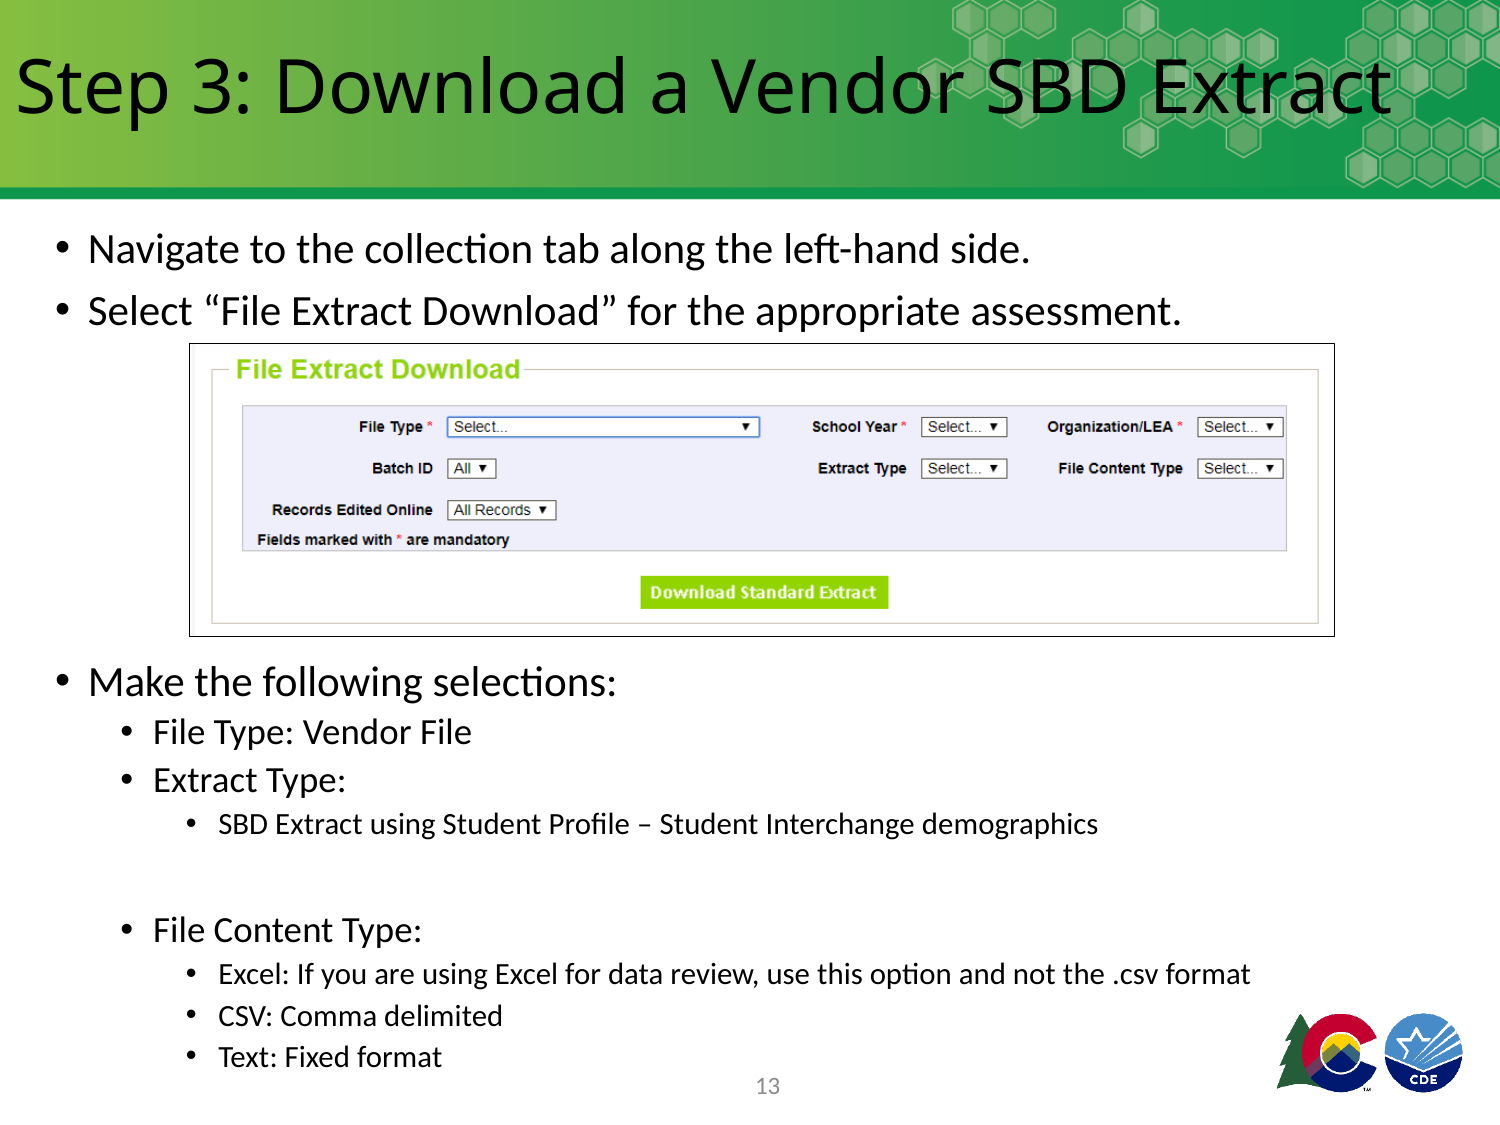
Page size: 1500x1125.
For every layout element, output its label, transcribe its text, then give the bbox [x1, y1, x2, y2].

picture [1275, 1086, 1463, 1093]
list Navigate to the collection tab along the left-hand side. Select “File Extract Download” for the appropriate assessment. Make the following selections: File Type: Vendor File Extract Type: SBD Extract using Student Profile – Student Interchange demographics File Content Type: Excel: If you are using Excel for data review, use this option and not the .csv format CSV: Comma delimited Text: Fixed format [40, 218, 1483, 1086]
slide_number 13 [36, 1054, 796, 1115]
picture [189, 343, 1334, 637]
title Step 3: Download a Vendor SBD Extract [0, 0, 1483, 180]
picture [0, 0, 1500, 200]
